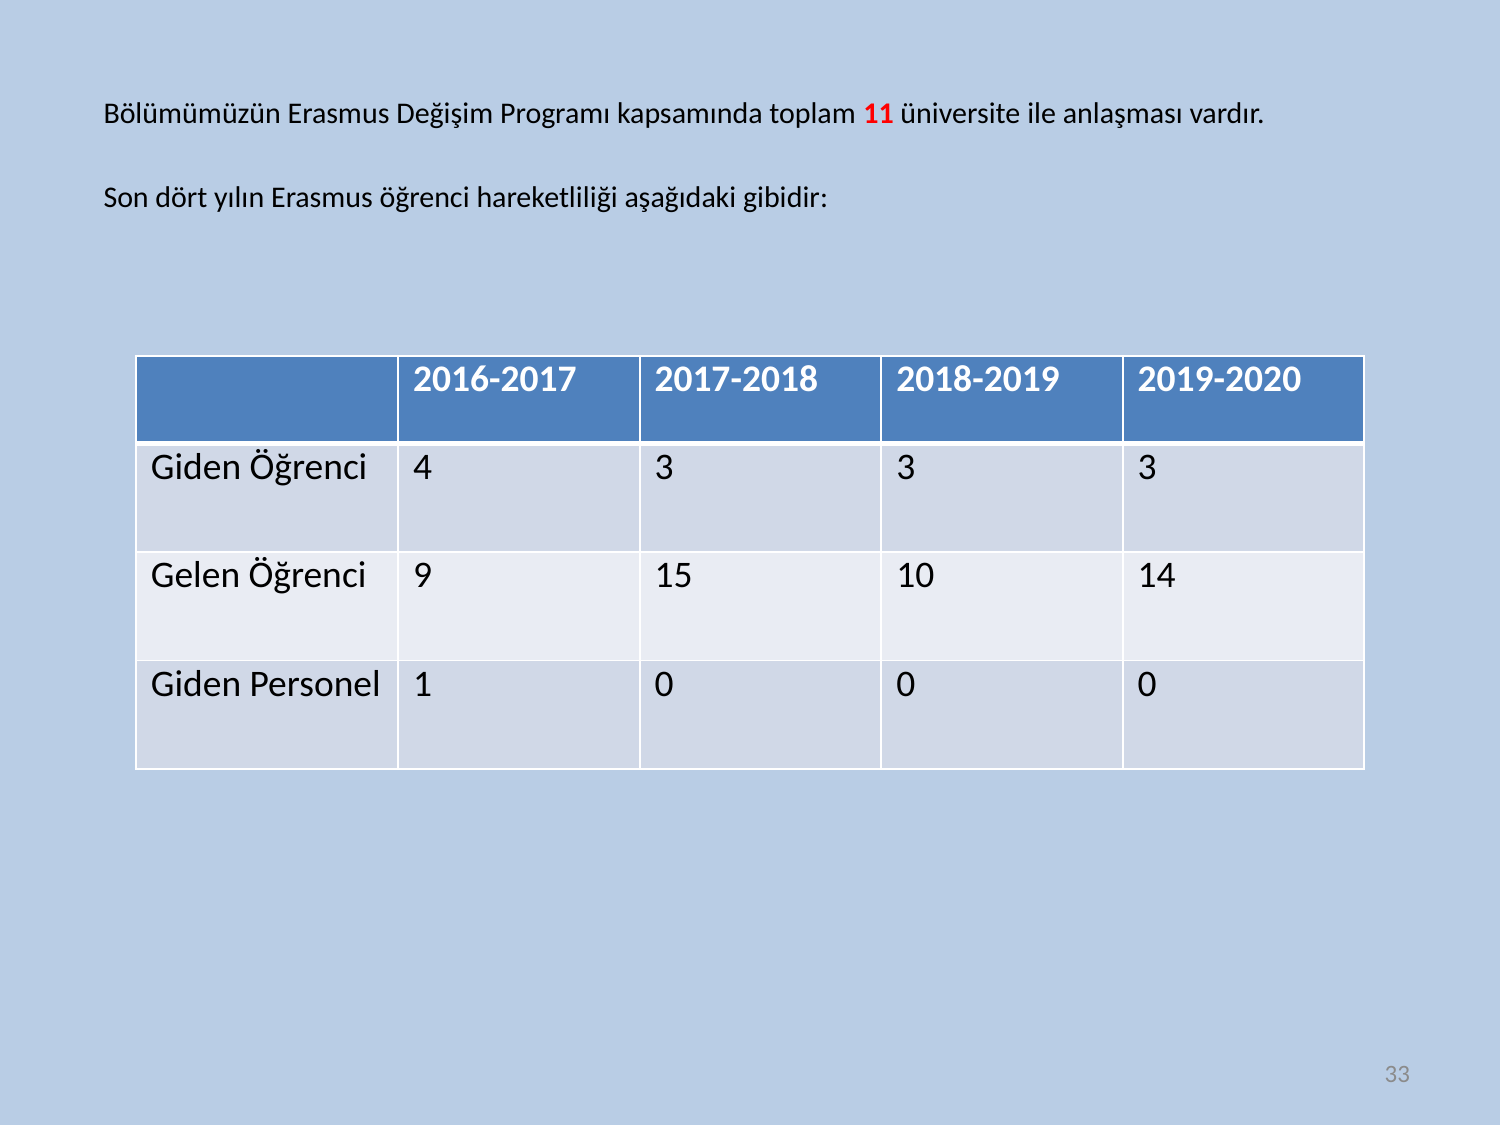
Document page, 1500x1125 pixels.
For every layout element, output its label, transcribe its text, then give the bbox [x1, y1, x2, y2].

table_cell 15 [641, 553, 880, 660]
table_cell 9 [399, 553, 639, 660]
table_cell 4 [399, 446, 639, 551]
slide_number 33 [1074, 1042, 1425, 1103]
table_cell 3 [1124, 446, 1363, 551]
table_cell 14 [1124, 553, 1363, 660]
table_cell 0 [882, 661, 1122, 768]
table_header 2017-2018 [641, 357, 880, 441]
table_header 2016-2017 [399, 357, 639, 441]
table_cell 1 [399, 661, 639, 768]
table_cell 0 [641, 661, 880, 768]
table_cell Giden Personel [137, 661, 397, 768]
table_cell 0 [1124, 661, 1363, 768]
table_header [137, 357, 397, 441]
list Bölümümüzün Erasmus Değişim Programı kapsamında toplam 11 üniversite ile anlaşması vardır. Son dört yılın Erasmus öğrenci hareketliliği aşağıdaki gibidir: [88, 86, 1425, 335]
table_cell Giden Öğrenci [137, 446, 397, 551]
table_header 2018-2019 [882, 357, 1122, 441]
table_cell Gelen Öğrenci [137, 553, 397, 660]
table_cell 3 [641, 446, 880, 551]
table_cell 10 [882, 553, 1122, 660]
table_header 2019-2020 [1124, 357, 1363, 441]
table_cell 3 [882, 446, 1122, 551]
